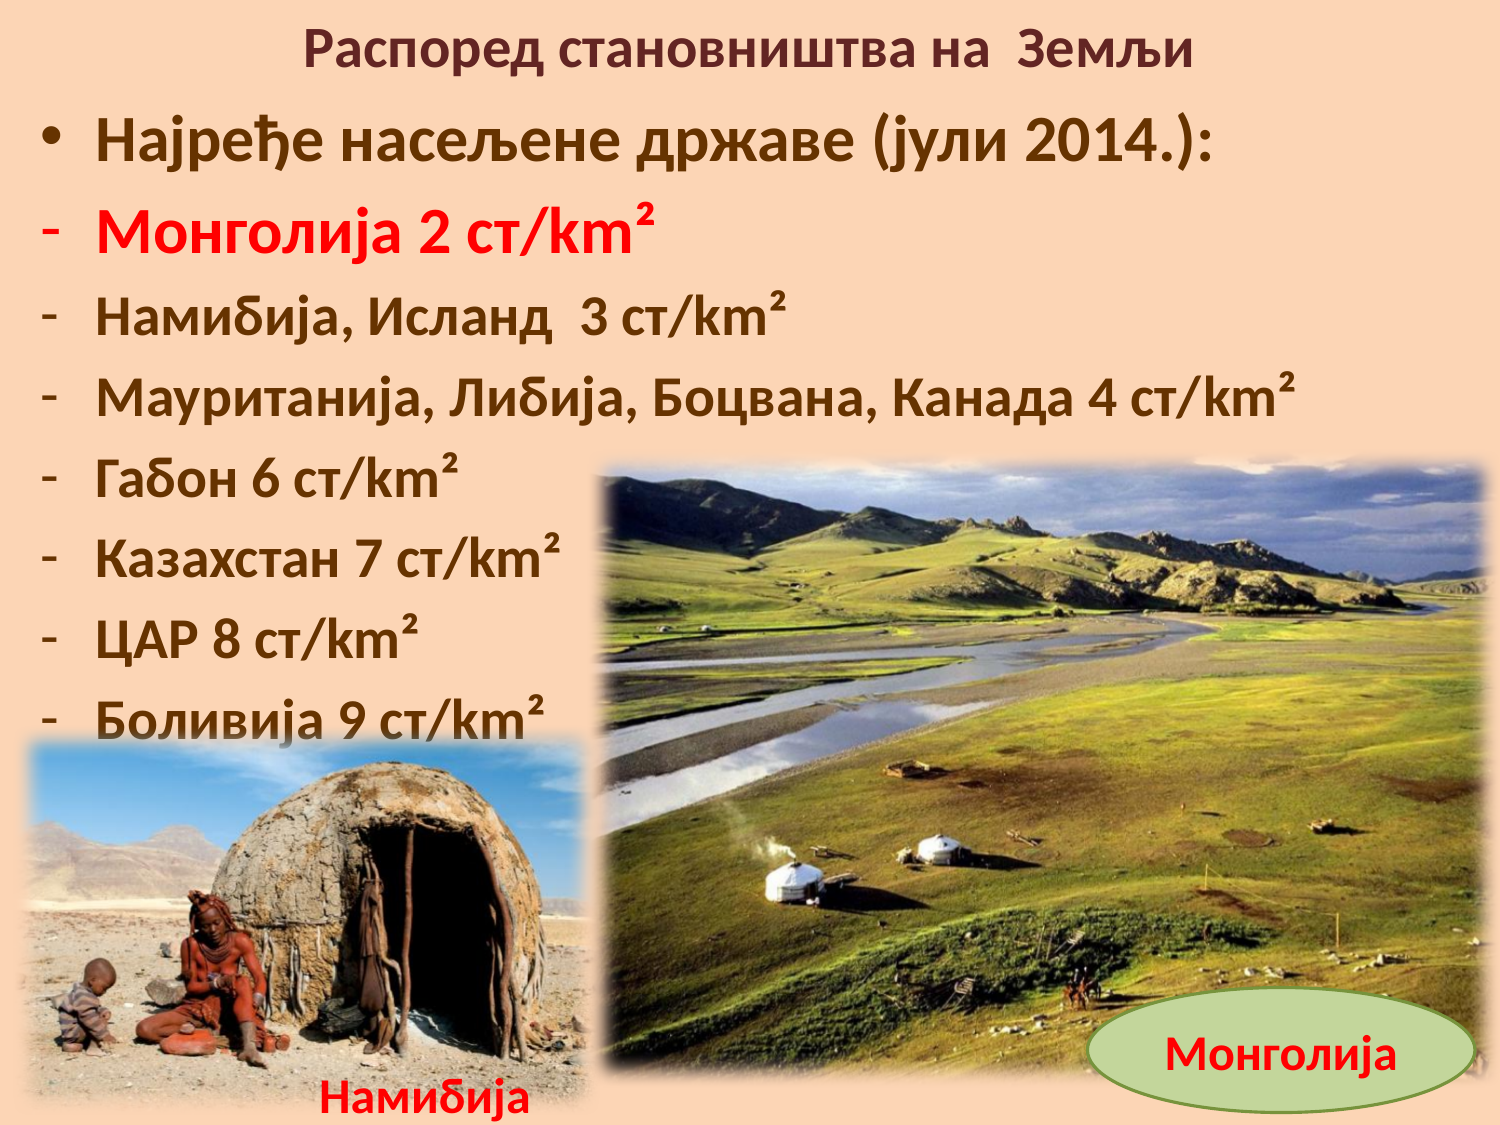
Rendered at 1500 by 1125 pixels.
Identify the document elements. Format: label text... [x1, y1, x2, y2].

list Најређе насељене државе (јули 2014.): Монголија 2 ст/km² Намибија, Исланд 3 ст/km² Мауританија, Либија, Боцвана, Канада 4 ст/km² Габон 6 ст/km² Казахстан 7 ст/km² ЦАР 8 ст/km² Боливија 9 ст/km² [24, 87, 1350, 722]
title Распоред становништва на Земљи [75, 0, 1425, 88]
text_box Монголија [1154, 1099, 1408, 1115]
picture [11, 449, 1500, 1116]
